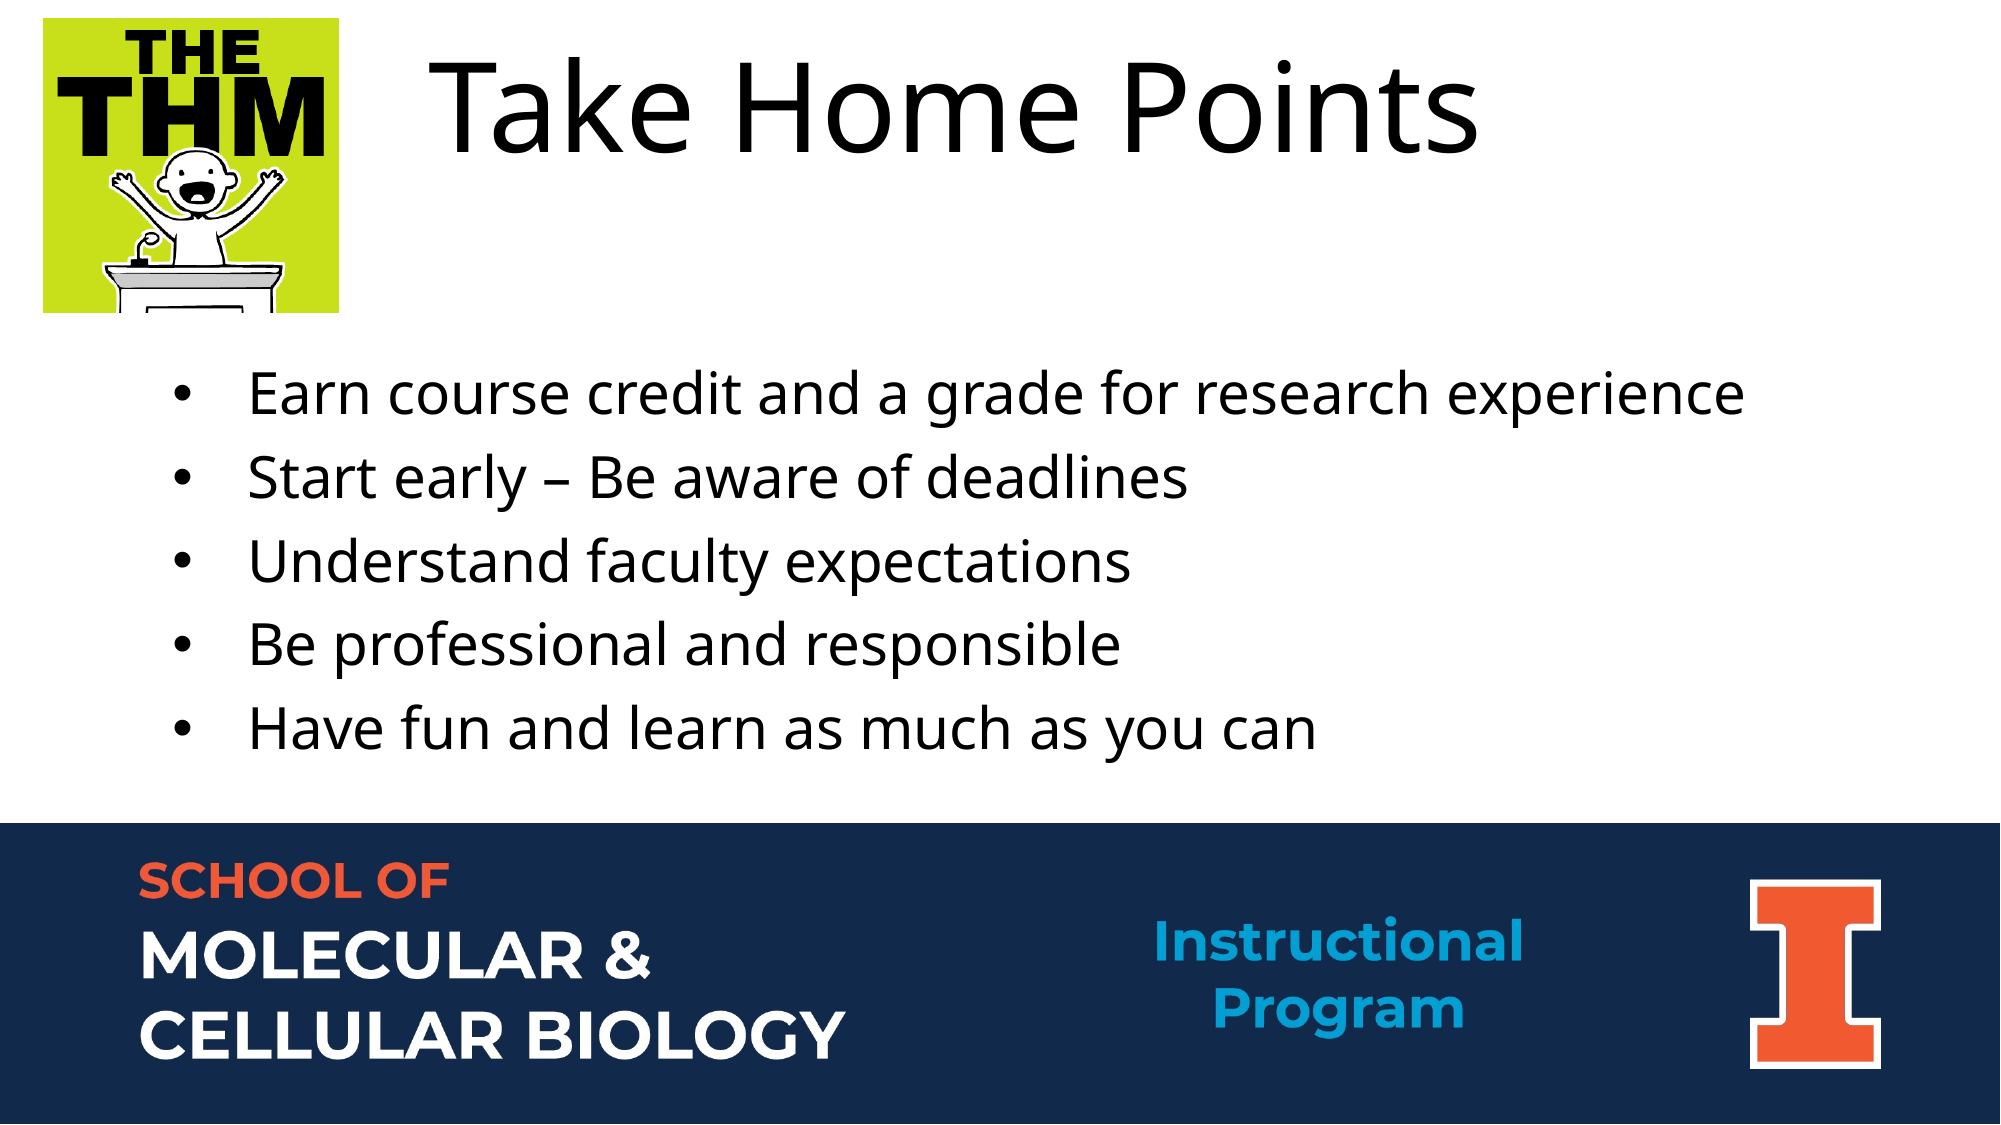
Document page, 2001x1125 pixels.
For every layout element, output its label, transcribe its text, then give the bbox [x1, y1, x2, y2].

picture [43, 18, 339, 313]
picture [0, 823, 2000, 1124]
text_box Earn course credit and a grade for research experience Start early – Be aware of deadlines Understand faculty expectations Be professional and responsible Have fun and learn as much as you can [157, 357, 2000, 823]
text_box Take Home Points [236, 0, 1675, 188]
